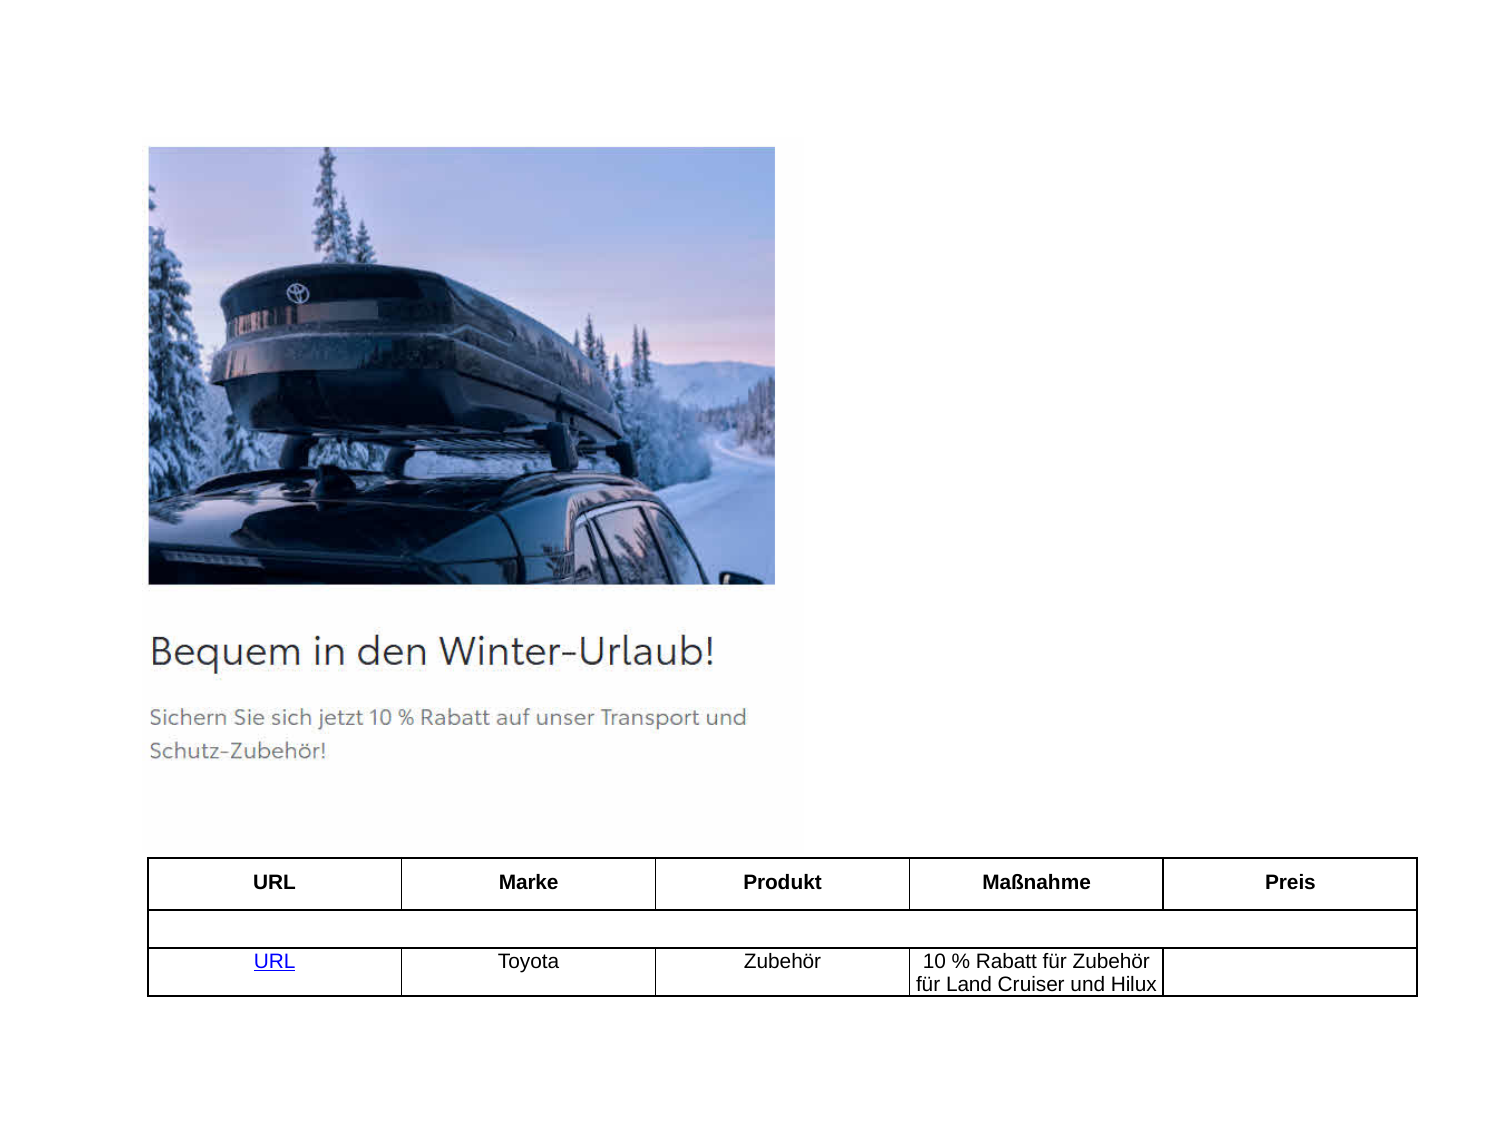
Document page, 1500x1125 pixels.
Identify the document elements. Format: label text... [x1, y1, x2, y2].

table_header Maßnahme [910, 859, 1162, 909]
table_cell Zubehör [656, 949, 909, 995]
table_header Marke [402, 862, 655, 909]
table_cell Toyota [402, 949, 655, 995]
table_cell [149, 911, 1416, 947]
table_header Produkt [656, 859, 909, 909]
picture [141, 136, 804, 854]
table_cell URL [149, 949, 401, 995]
table_cell [1164, 949, 1416, 995]
table_header Preis [1164, 859, 1416, 909]
table_cell 10 % Rabatt für Zubehör für Land Cruiser und Hilux [910, 949, 1162, 995]
table_header URL [149, 862, 401, 909]
